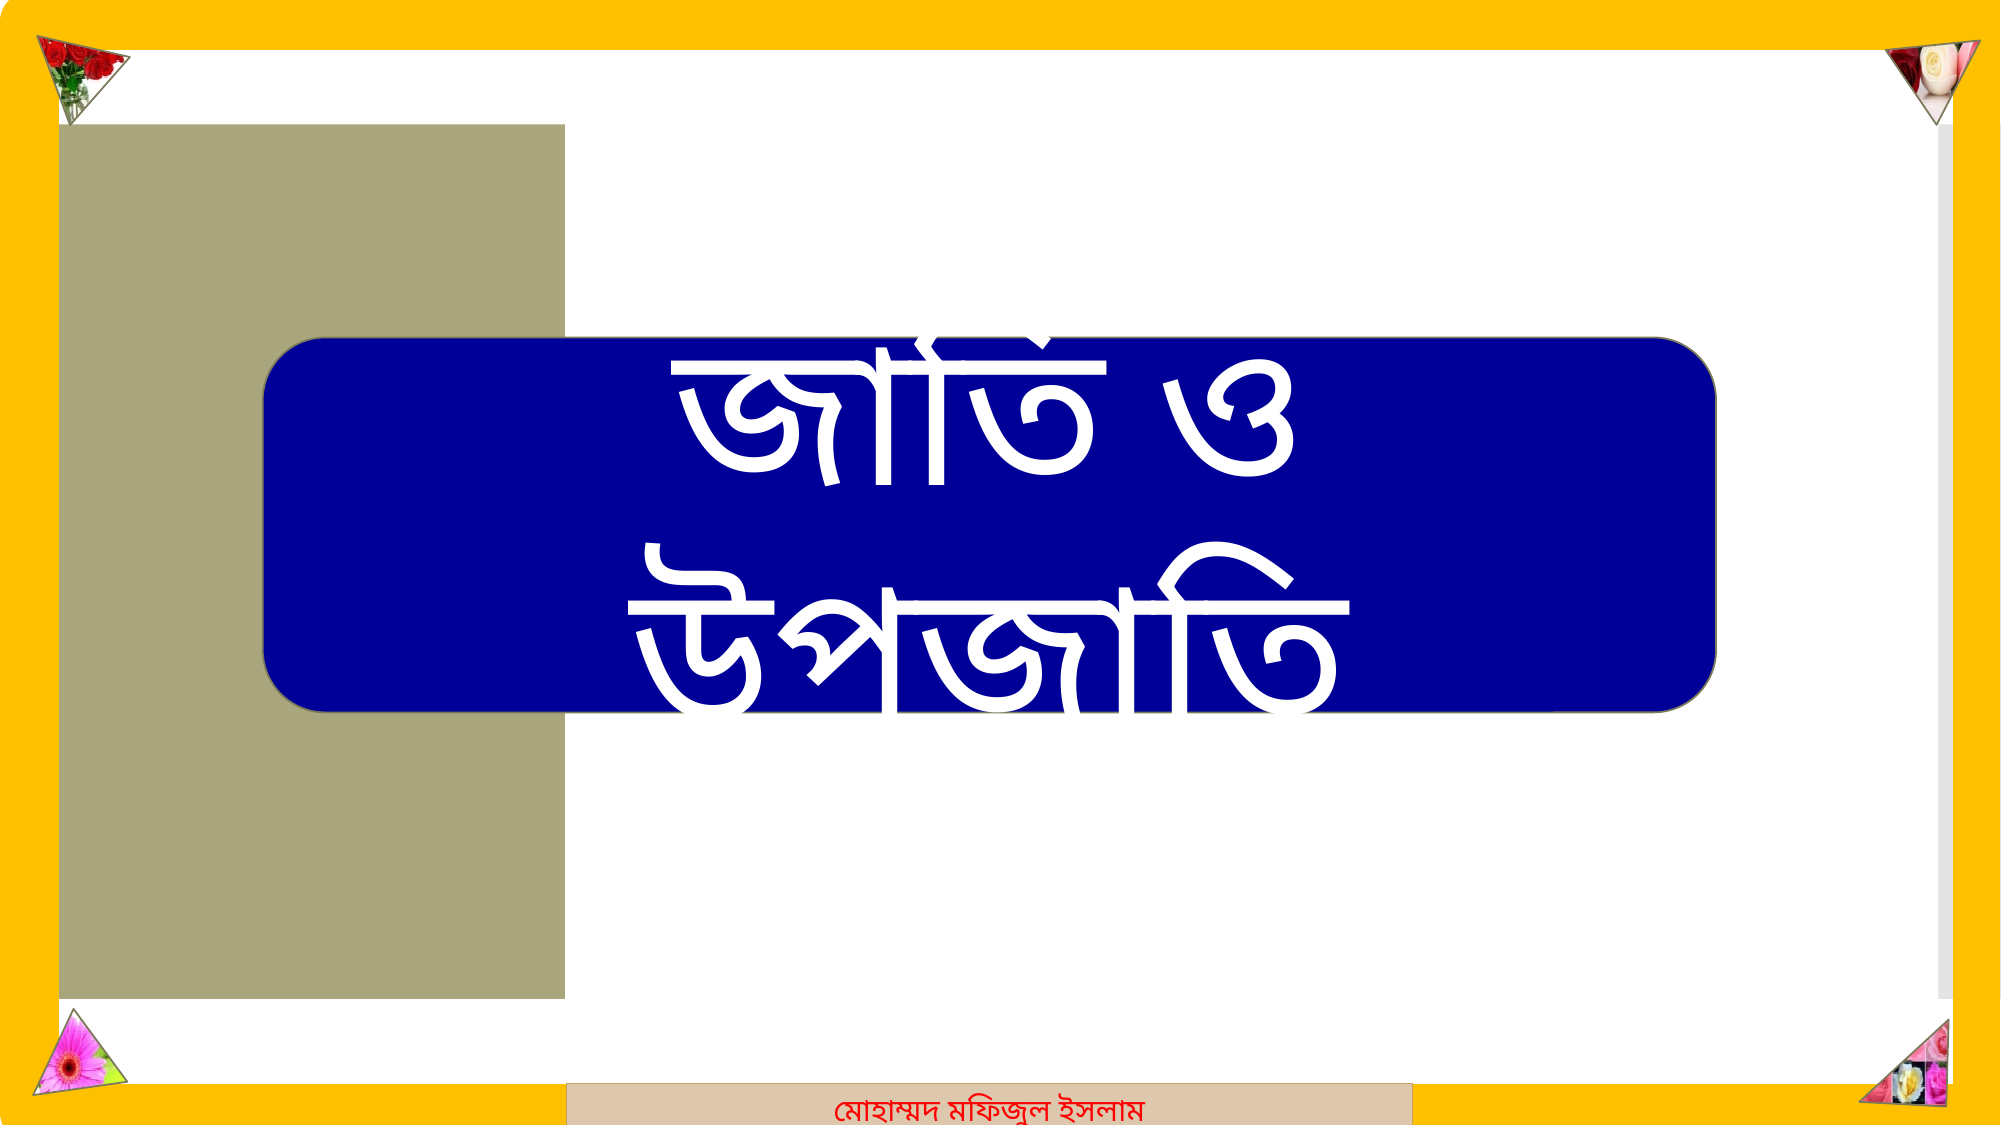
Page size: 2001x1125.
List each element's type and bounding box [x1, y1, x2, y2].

text_box [24, 17, 1988, 1125]
